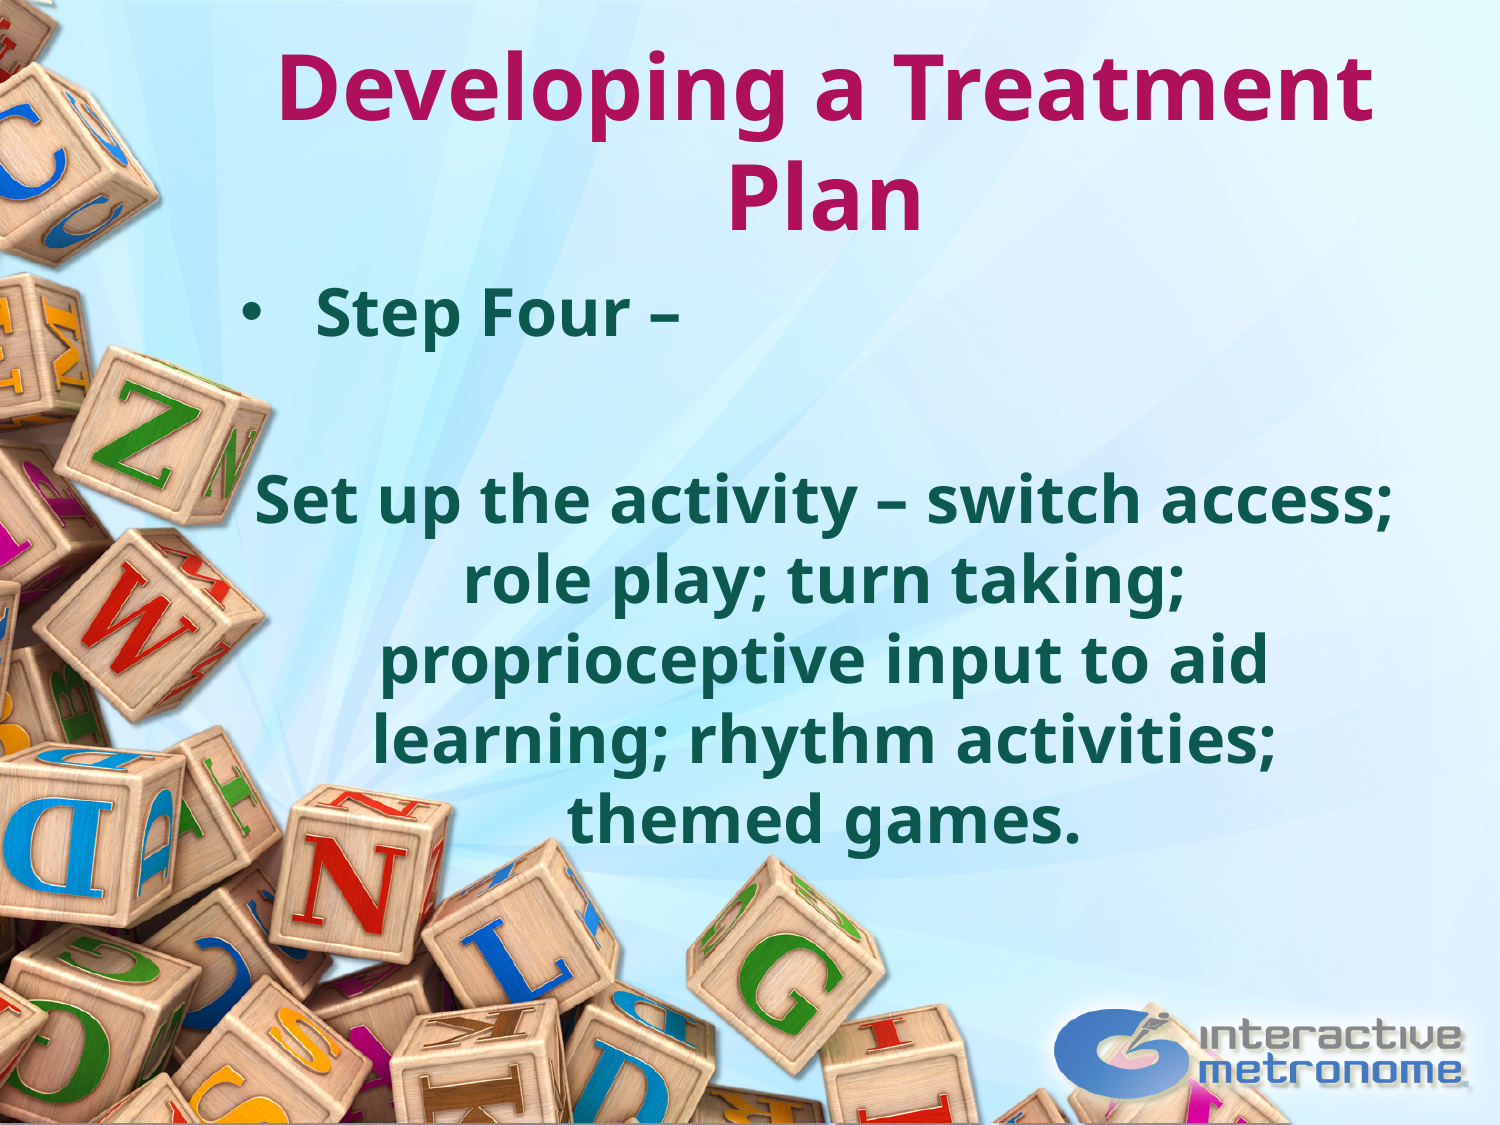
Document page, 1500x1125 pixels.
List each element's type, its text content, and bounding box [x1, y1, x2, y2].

list Step Four – Set up the activity – switch access; role play; turn taking; proprioceptive input to aid learning; rhythm activities; themed games. [225, 262, 1425, 1005]
picture [0, 0, 1500, 1125]
title Developing a Treatment Plan [225, 45, 1425, 233]
